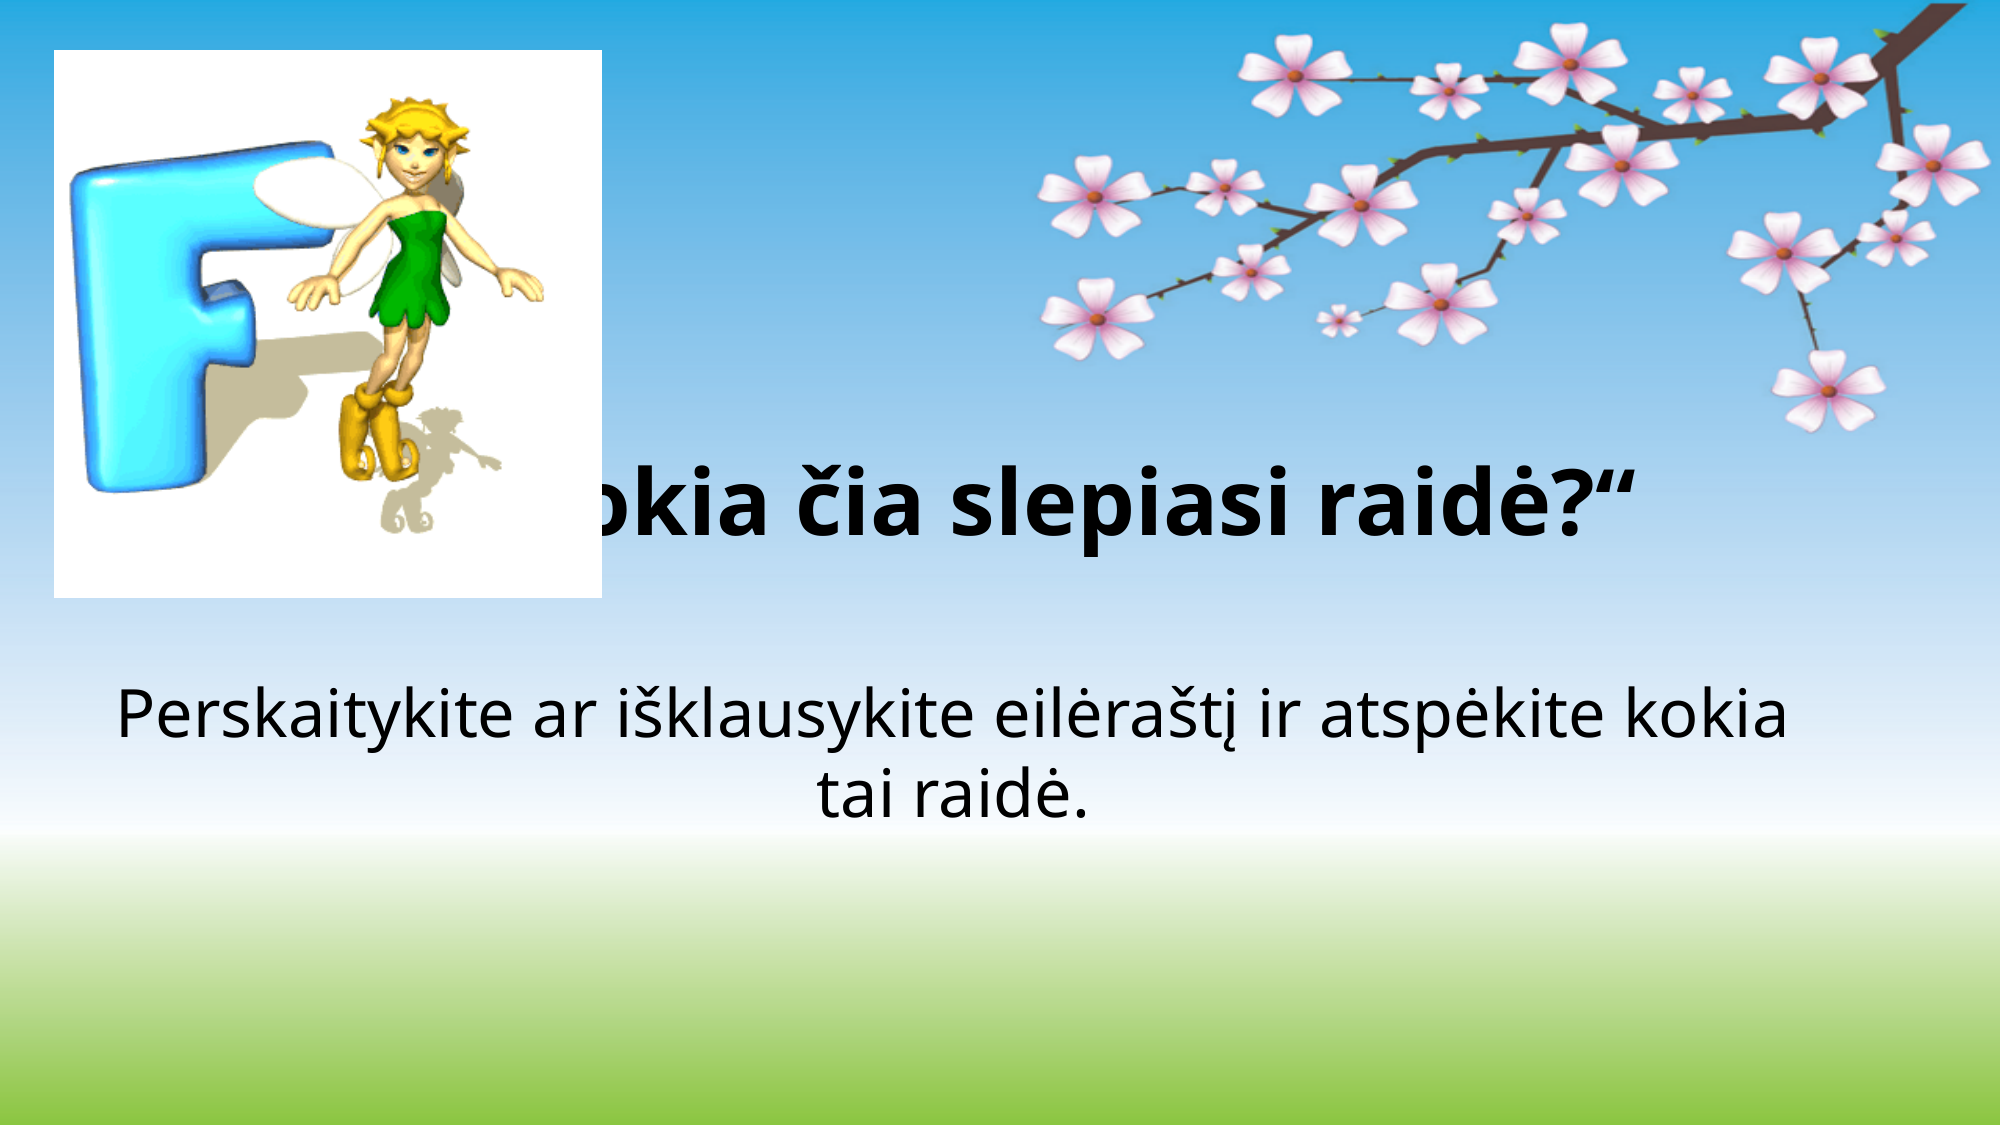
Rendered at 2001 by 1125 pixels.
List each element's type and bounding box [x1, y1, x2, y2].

list [0, 0, 2000, 1125]
picture [54, 50, 602, 598]
